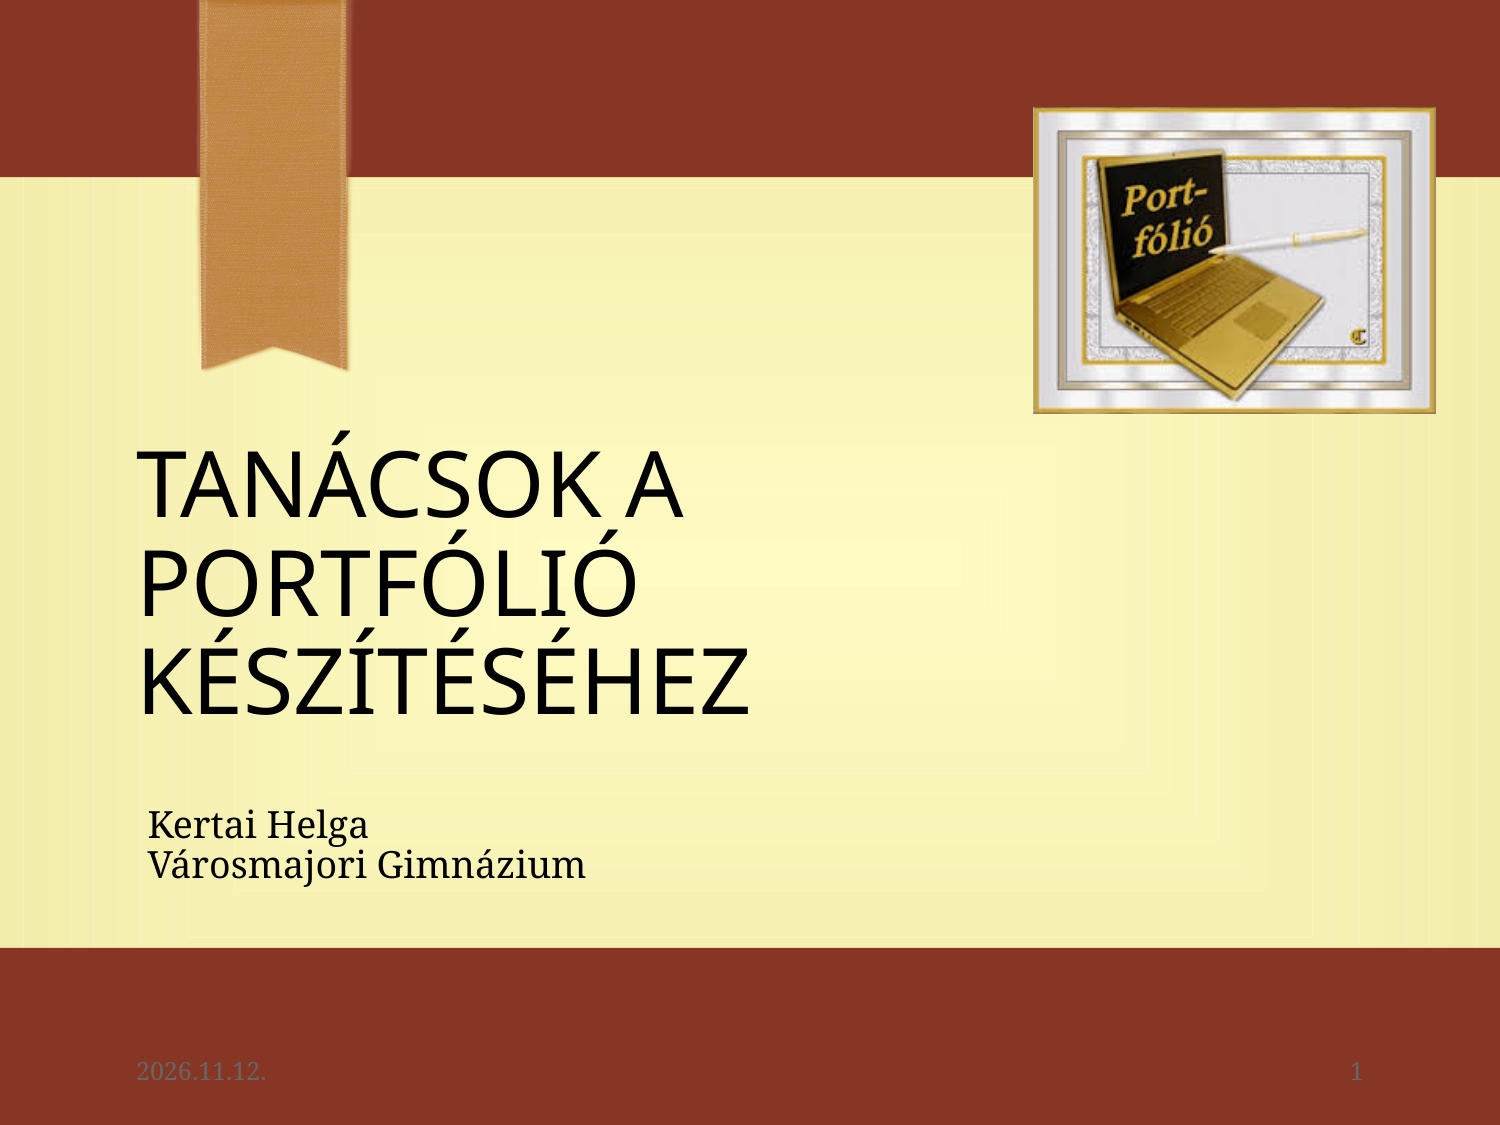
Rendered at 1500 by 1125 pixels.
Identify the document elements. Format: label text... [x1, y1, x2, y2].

picture [1033, 107, 1436, 414]
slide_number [135, 1042, 362, 1103]
title Tanácsok a portfólió készítéséhez [135, 432, 1128, 741]
slide_number 1 [1138, 1042, 1364, 1103]
subtitle Kertai Helga Városmajori Gimnázium [147, 798, 1390, 917]
